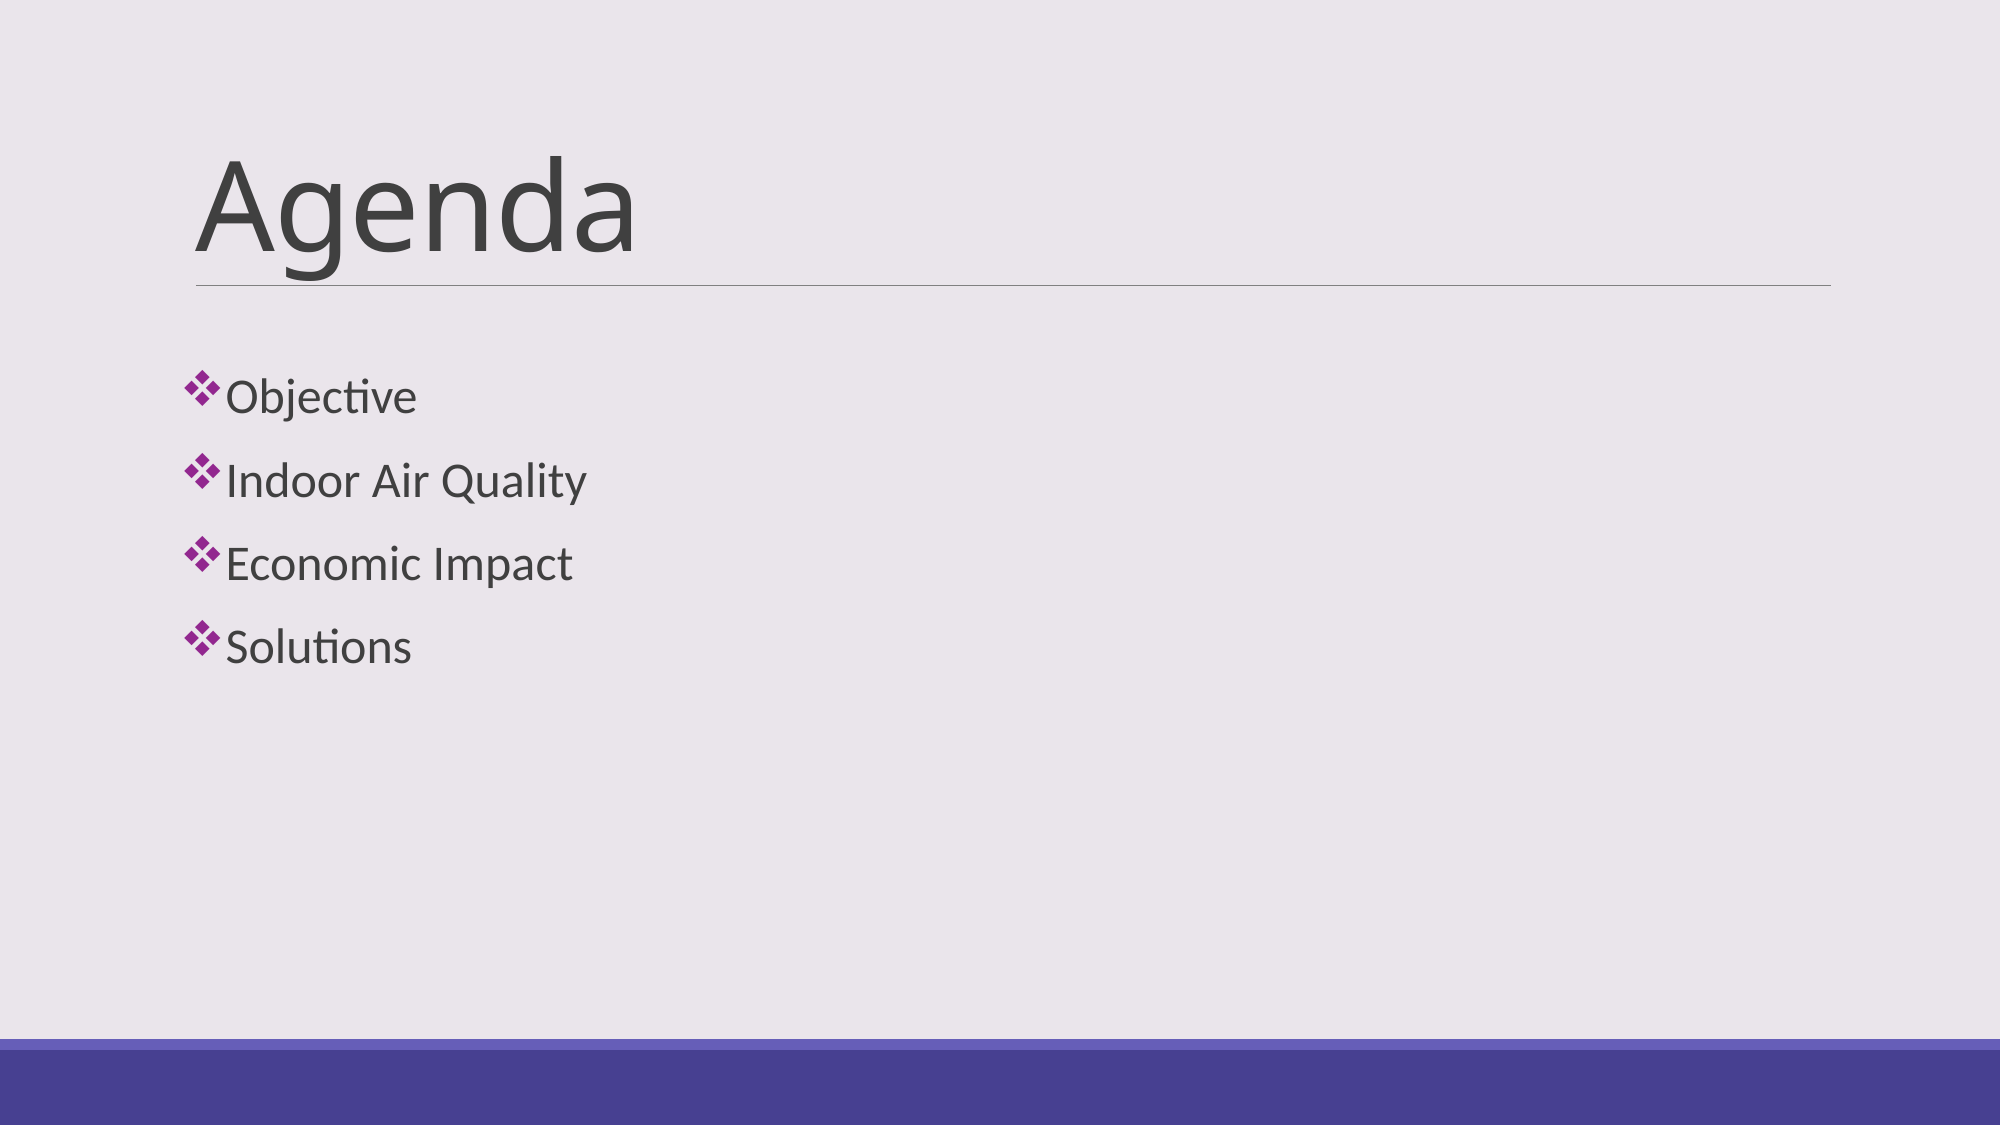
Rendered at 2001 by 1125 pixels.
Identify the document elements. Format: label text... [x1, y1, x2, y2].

list Objective Indoor Air Quality Economic Impact Solutions [180, 363, 1830, 1024]
title Agenda [180, 47, 1830, 285]
